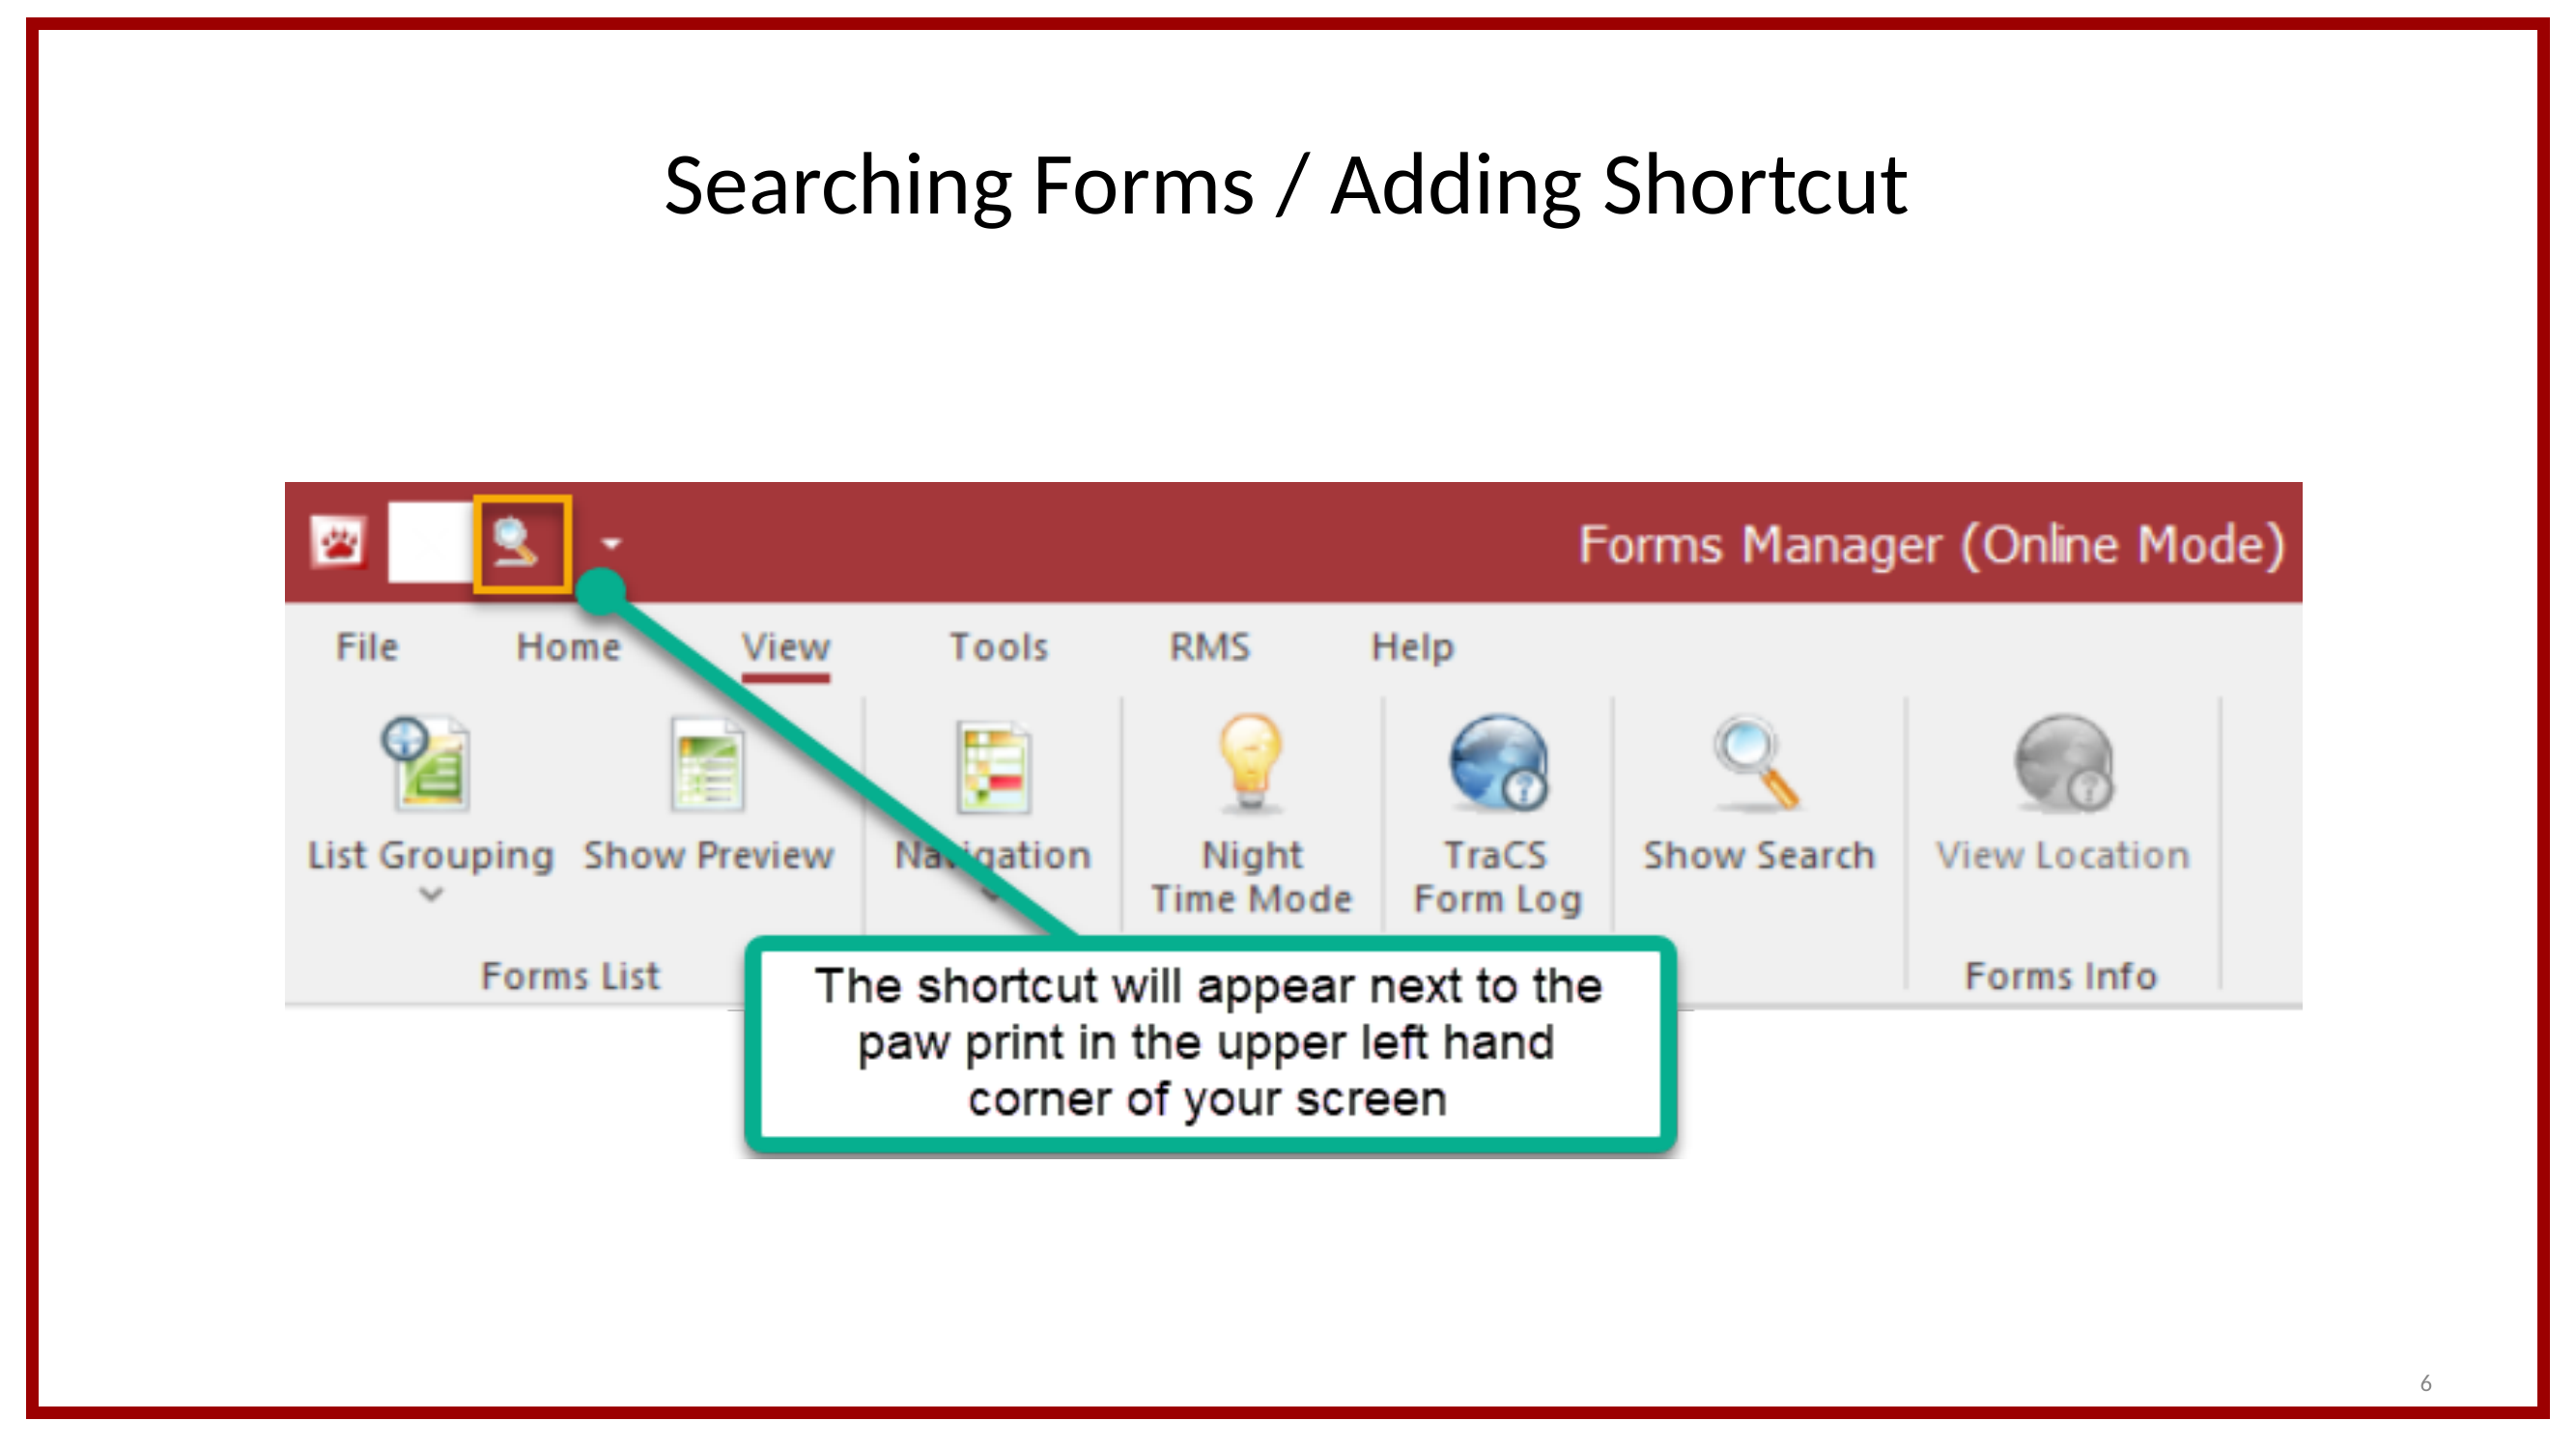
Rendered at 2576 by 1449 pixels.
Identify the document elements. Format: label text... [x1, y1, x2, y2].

picture [285, 482, 2303, 1160]
text_box [30, 22, 2545, 1414]
slide_number 6 [1846, 1414, 2448, 1421]
